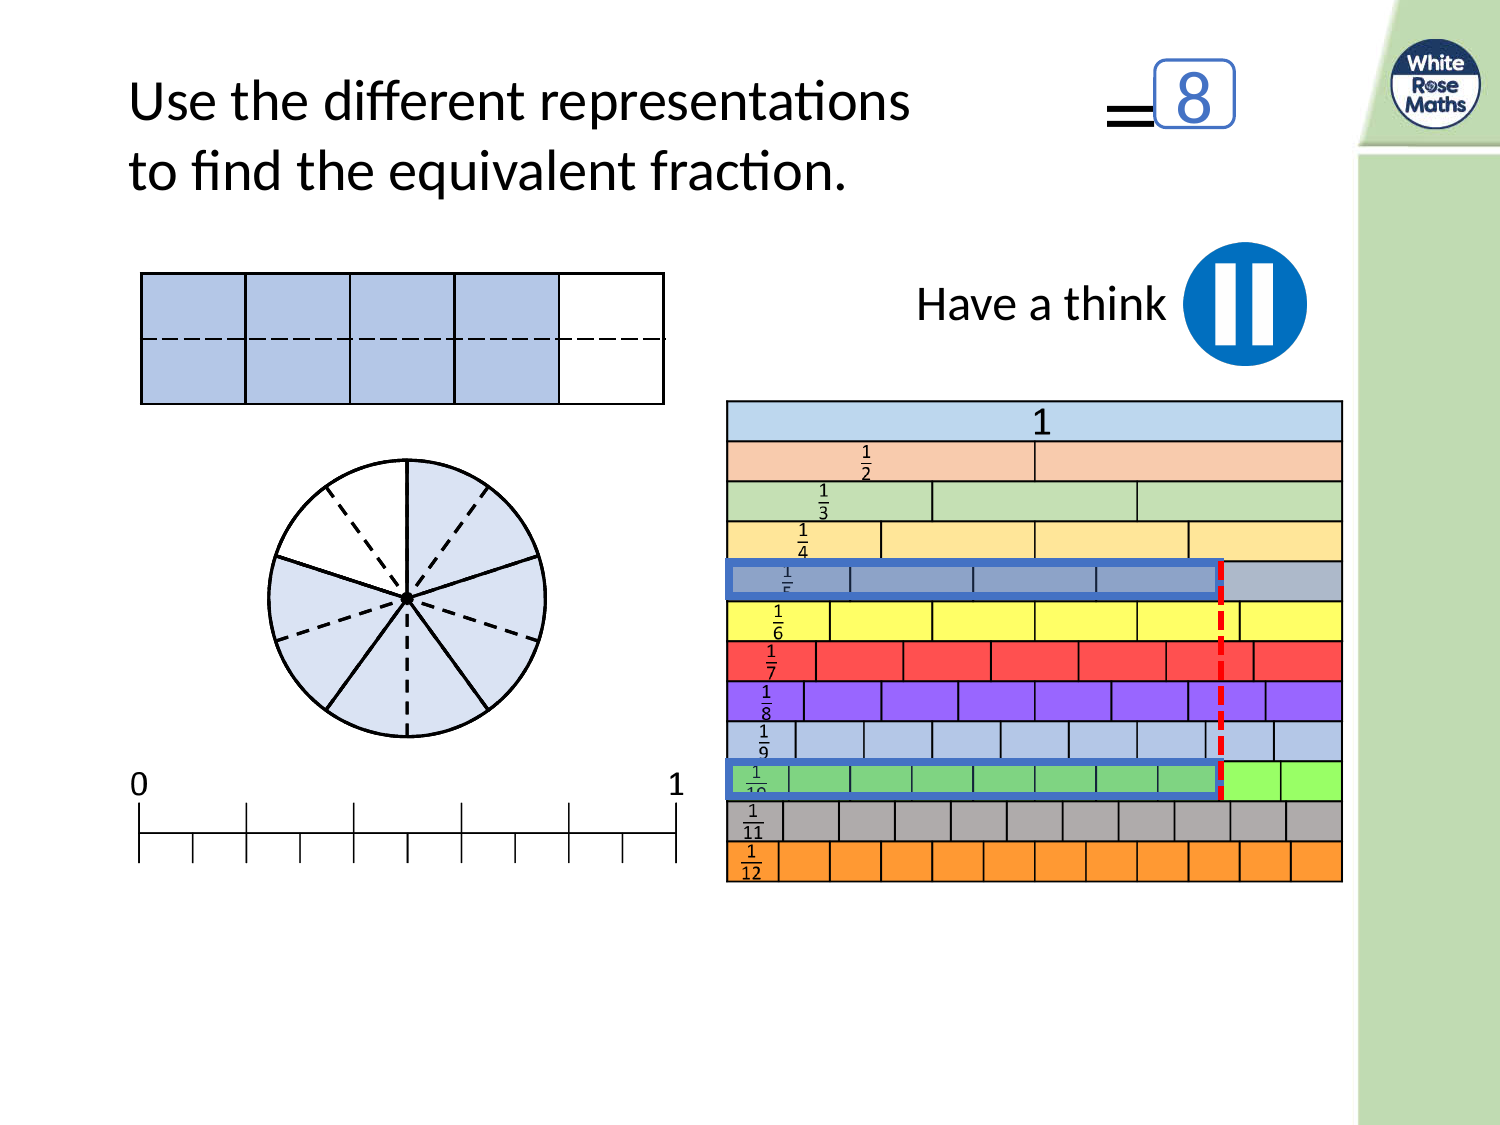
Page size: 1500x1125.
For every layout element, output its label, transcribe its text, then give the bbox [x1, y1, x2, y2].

table_header [456, 275, 558, 339]
table_cell [247, 339, 349, 403]
table_header [143, 275, 244, 339]
picture [0, 0, 1500, 1125]
text_box [1153, 60, 1160, 127]
table_cell [351, 339, 453, 403]
table_header [560, 275, 662, 339]
text_box [1229, 60, 1236, 127]
chart [191, 454, 624, 743]
table_cell [456, 339, 558, 403]
text_box Have a think [901, 262, 1183, 338]
table_header [351, 275, 453, 339]
table_header [247, 275, 349, 339]
table_cell [560, 339, 662, 403]
text_box 8 [1160, 40, 1229, 146]
table_cell [143, 339, 244, 403]
text_box Use the different representations to find the equivalent fraction. [114, 54, 1344, 210]
